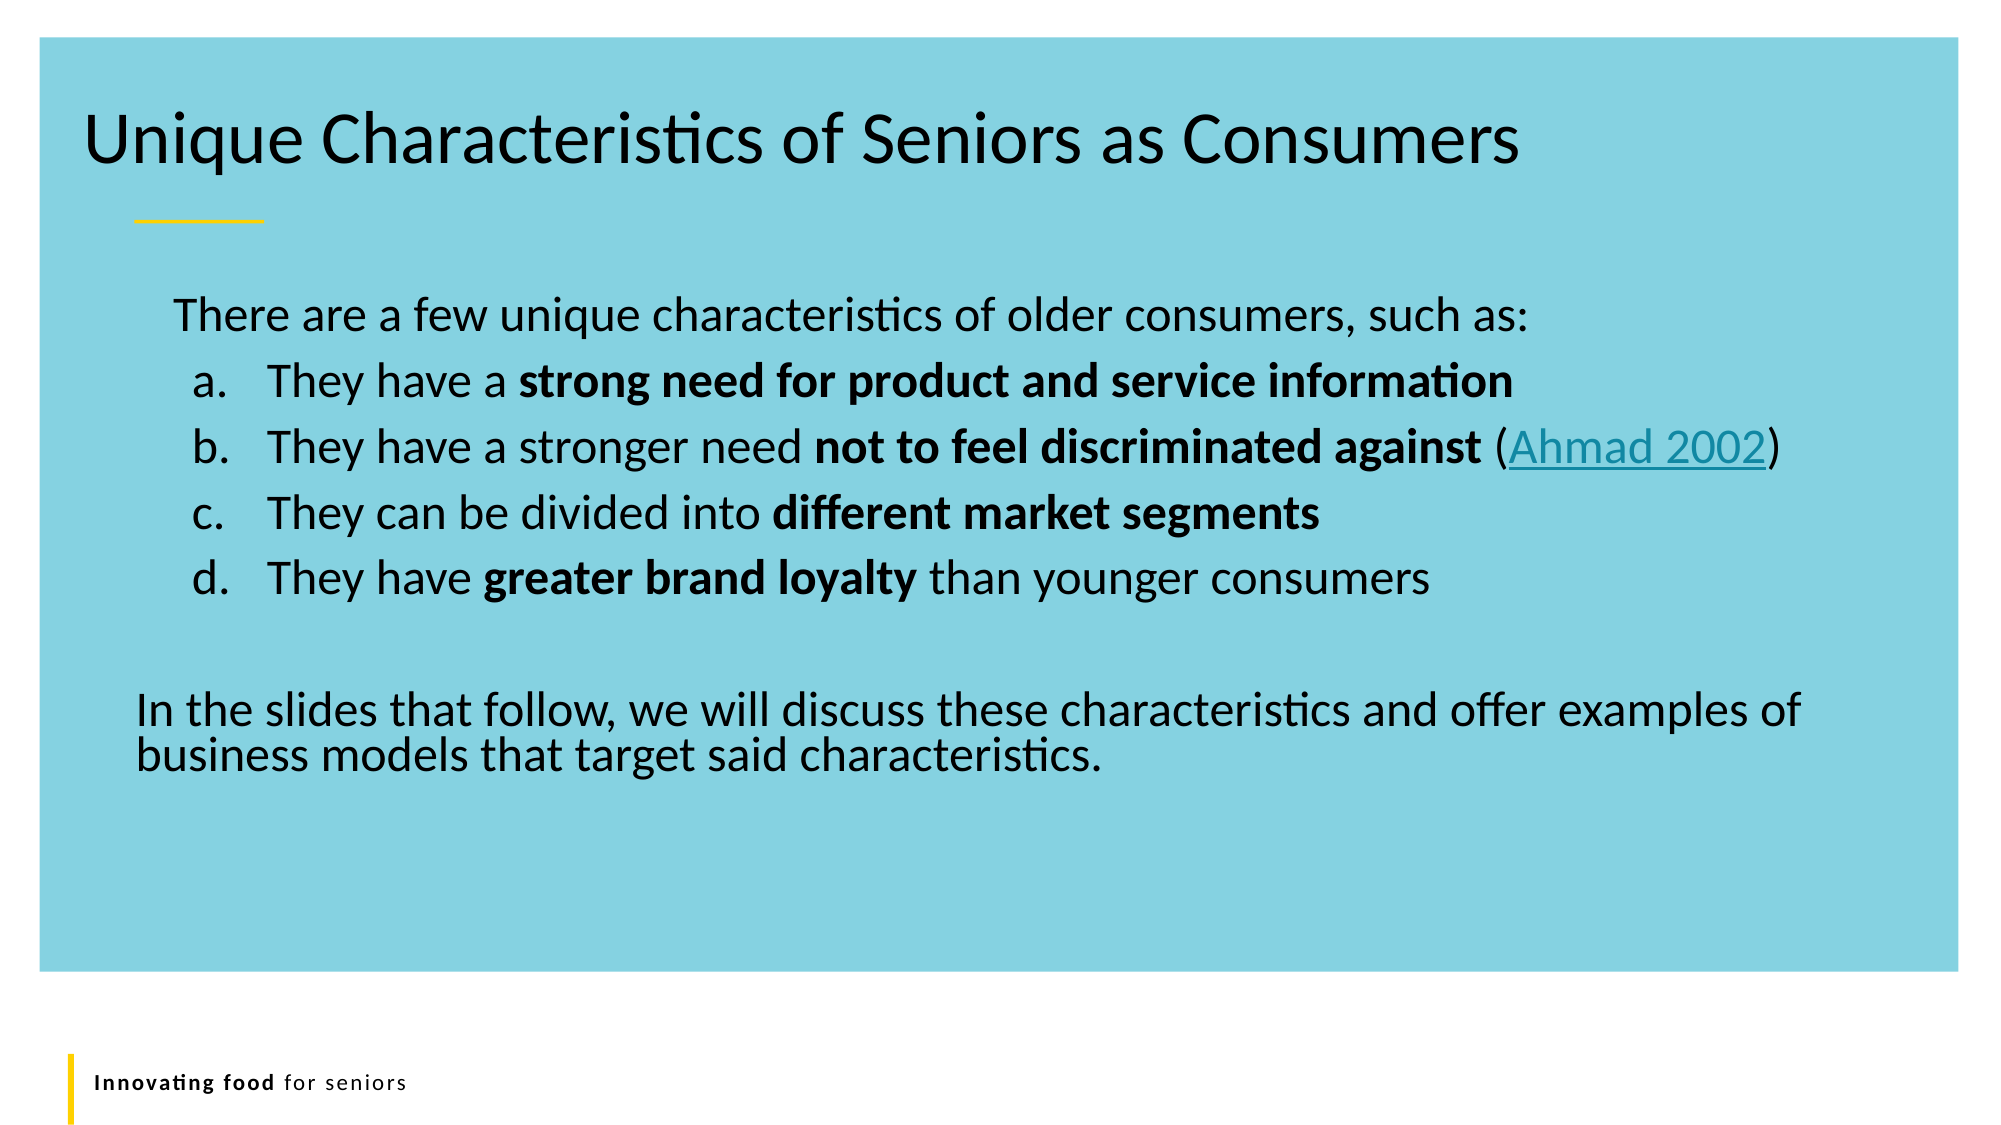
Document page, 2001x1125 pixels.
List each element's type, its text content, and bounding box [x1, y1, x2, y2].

list There are a few unique characteristics of older consumers, such as: They have a strong need for product and service information They have a stronger need not to feel discriminated against (Ahmad 2002) They can be divided into different market segments They have greater brand loyalty than younger consumers In the slides that follow, we will discuss these characteristics and offer examples of business models that target said characteristics. [120, 288, 1894, 923]
list Unique Characteristics of Seniors as Consumers [68, 71, 1894, 215]
